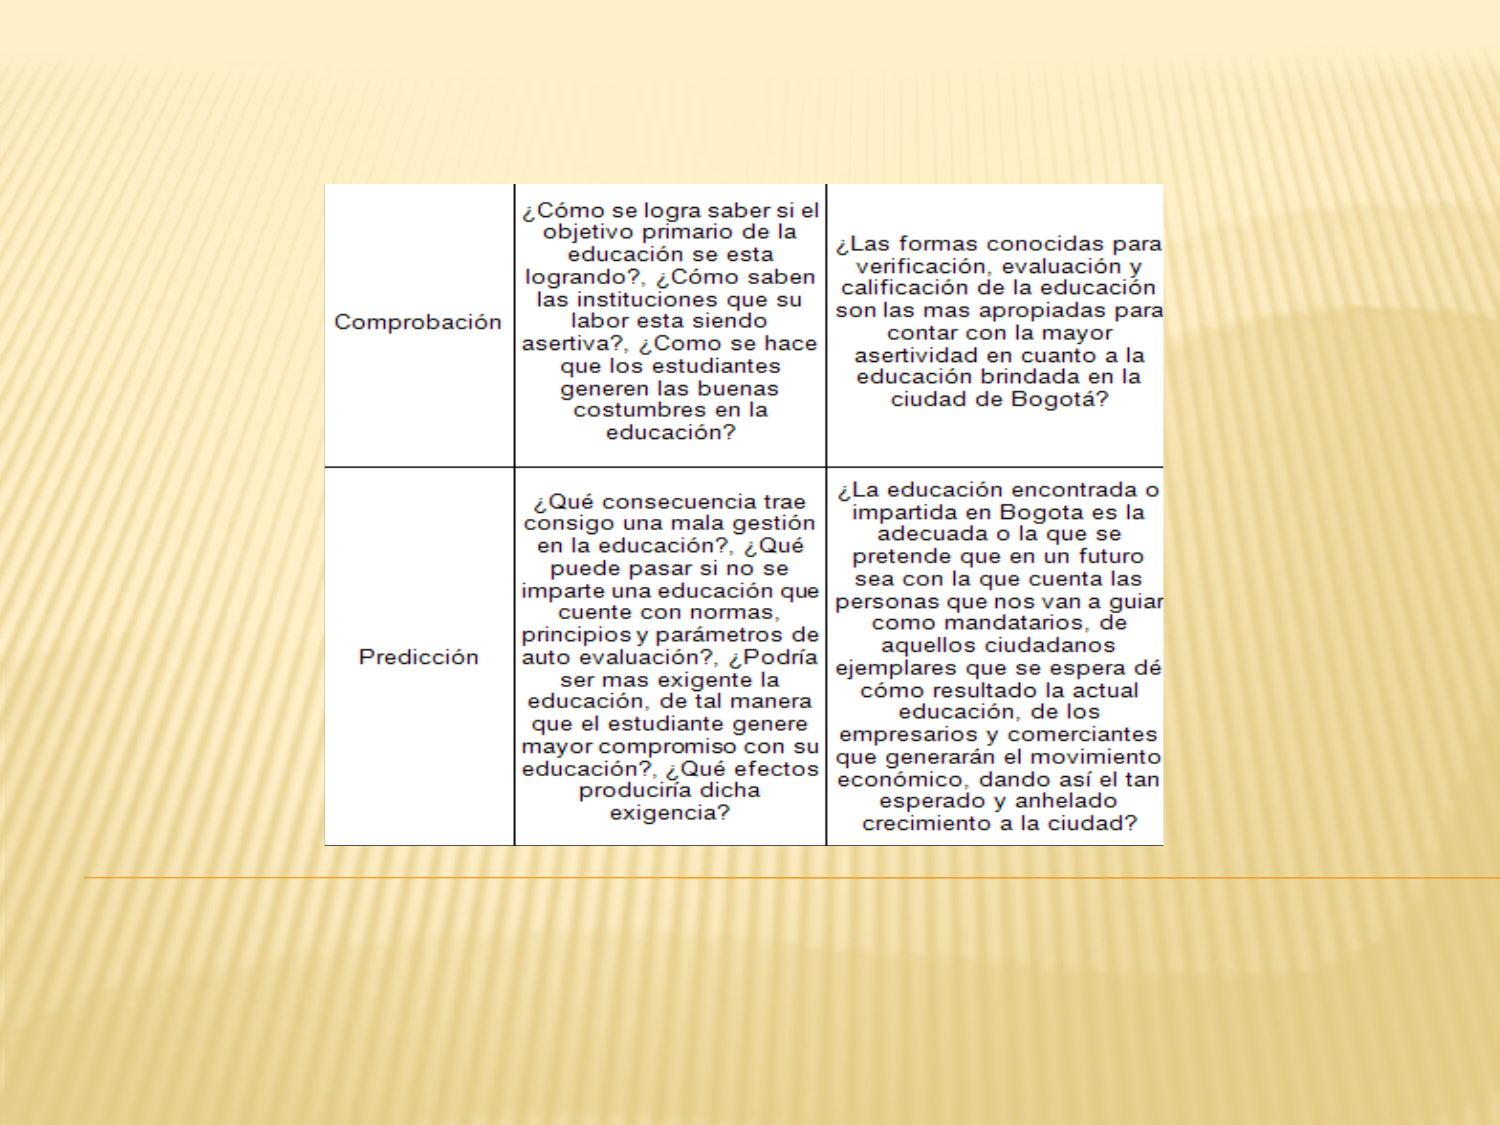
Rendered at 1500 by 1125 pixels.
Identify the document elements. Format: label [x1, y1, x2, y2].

picture [324, 184, 1164, 847]
